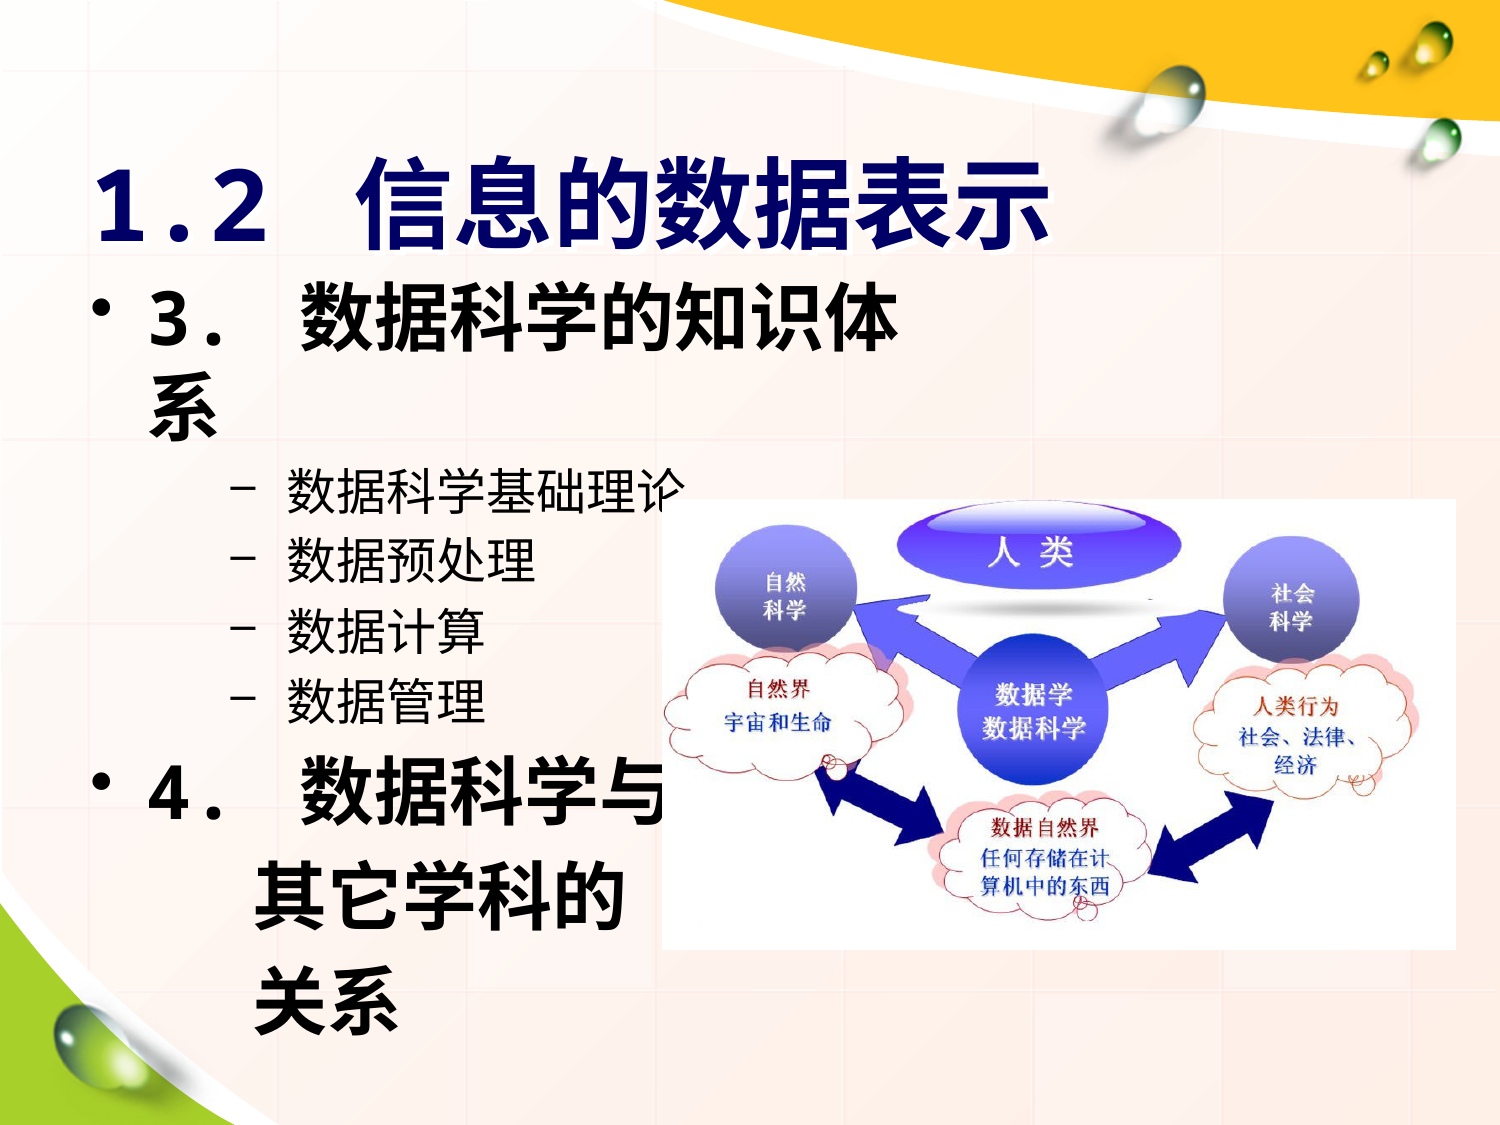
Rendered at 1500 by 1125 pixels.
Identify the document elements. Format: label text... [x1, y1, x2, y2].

picture [0, 945, 230, 1125]
list 3. 数据科学的知识体系 数据科学基础理论 数据预处理 数据计算 数据管理 4. 数据科学与 其它学科的 关系 [75, 262, 988, 1005]
title 1.2 信息的数据表示 [75, 125, 1425, 278]
picture [1076, 0, 1500, 306]
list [662, 499, 1456, 950]
